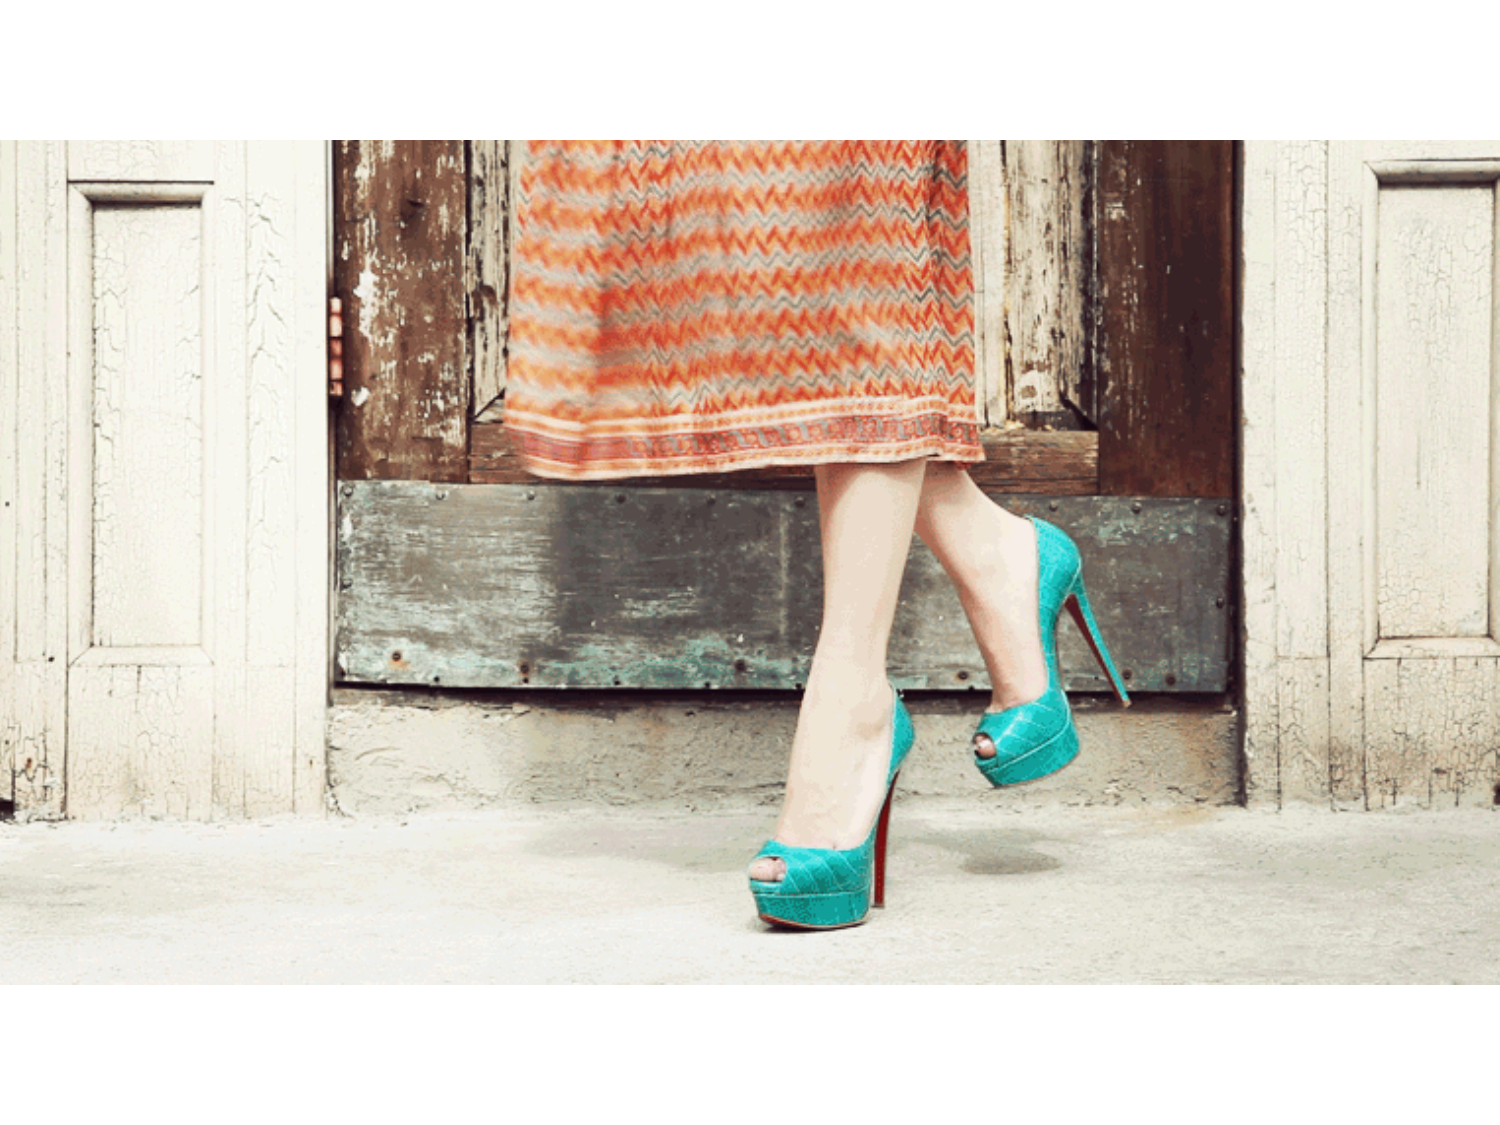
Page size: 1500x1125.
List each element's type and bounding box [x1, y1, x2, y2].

picture [0, 140, 1500, 985]
